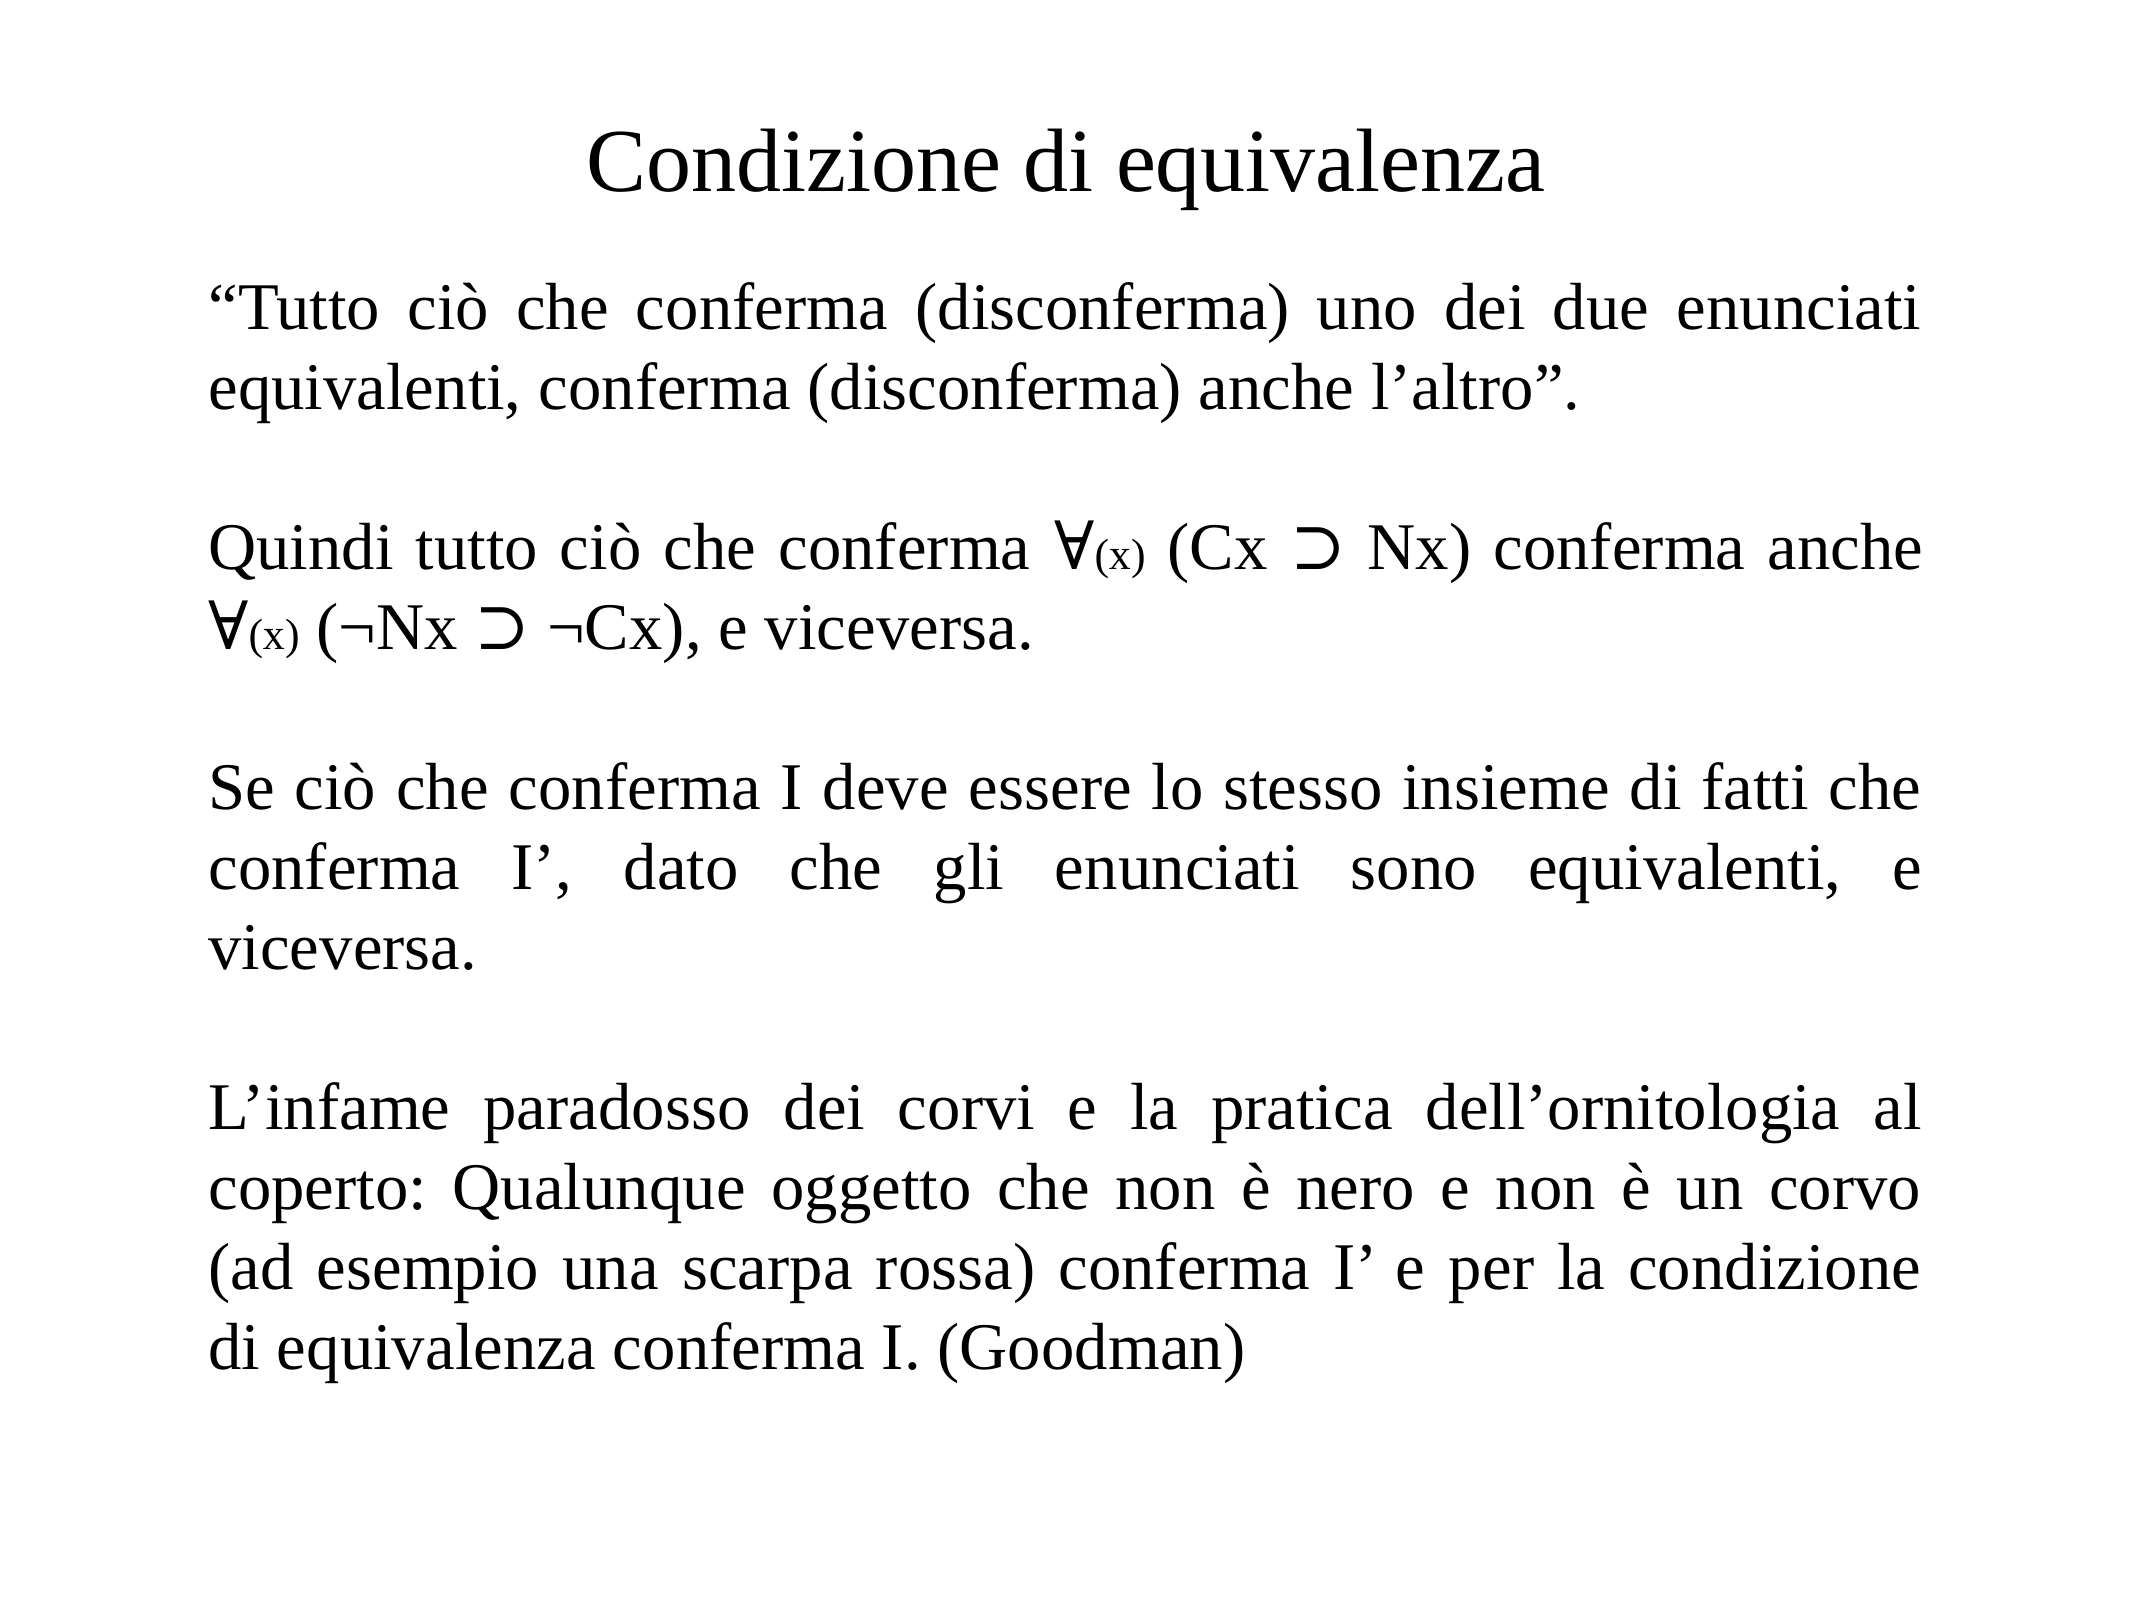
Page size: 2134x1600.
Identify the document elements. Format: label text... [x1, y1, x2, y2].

title Condizione di equivalenza [207, 89, 1926, 211]
list “Tutto ciò che conferma (disconferma) uno dei due enunciati equivalenti, conferma (disconferma) anche l’altro”. Quindi tutto ciò che conferma ∀(x) (Cx ⊃ Nx) conferma anche ∀(x) (¬Nx ⊃ ¬Cx), e viceversa. Se ciò che conferma I deve essere lo stesso insieme di fatti che conferma I’, dato che gli enunciati sono equivalenti, e viceversa. L’infame paradosso dei corvi e la pratica dell’ornitologia al coperto: Qualunque oggetto che non è nero e non è un corvo (ad esempio una scarpa rossa) conferma I’ e per la condizione di equivalenza conferma I. (Goodman) [207, 262, 1926, 1381]
